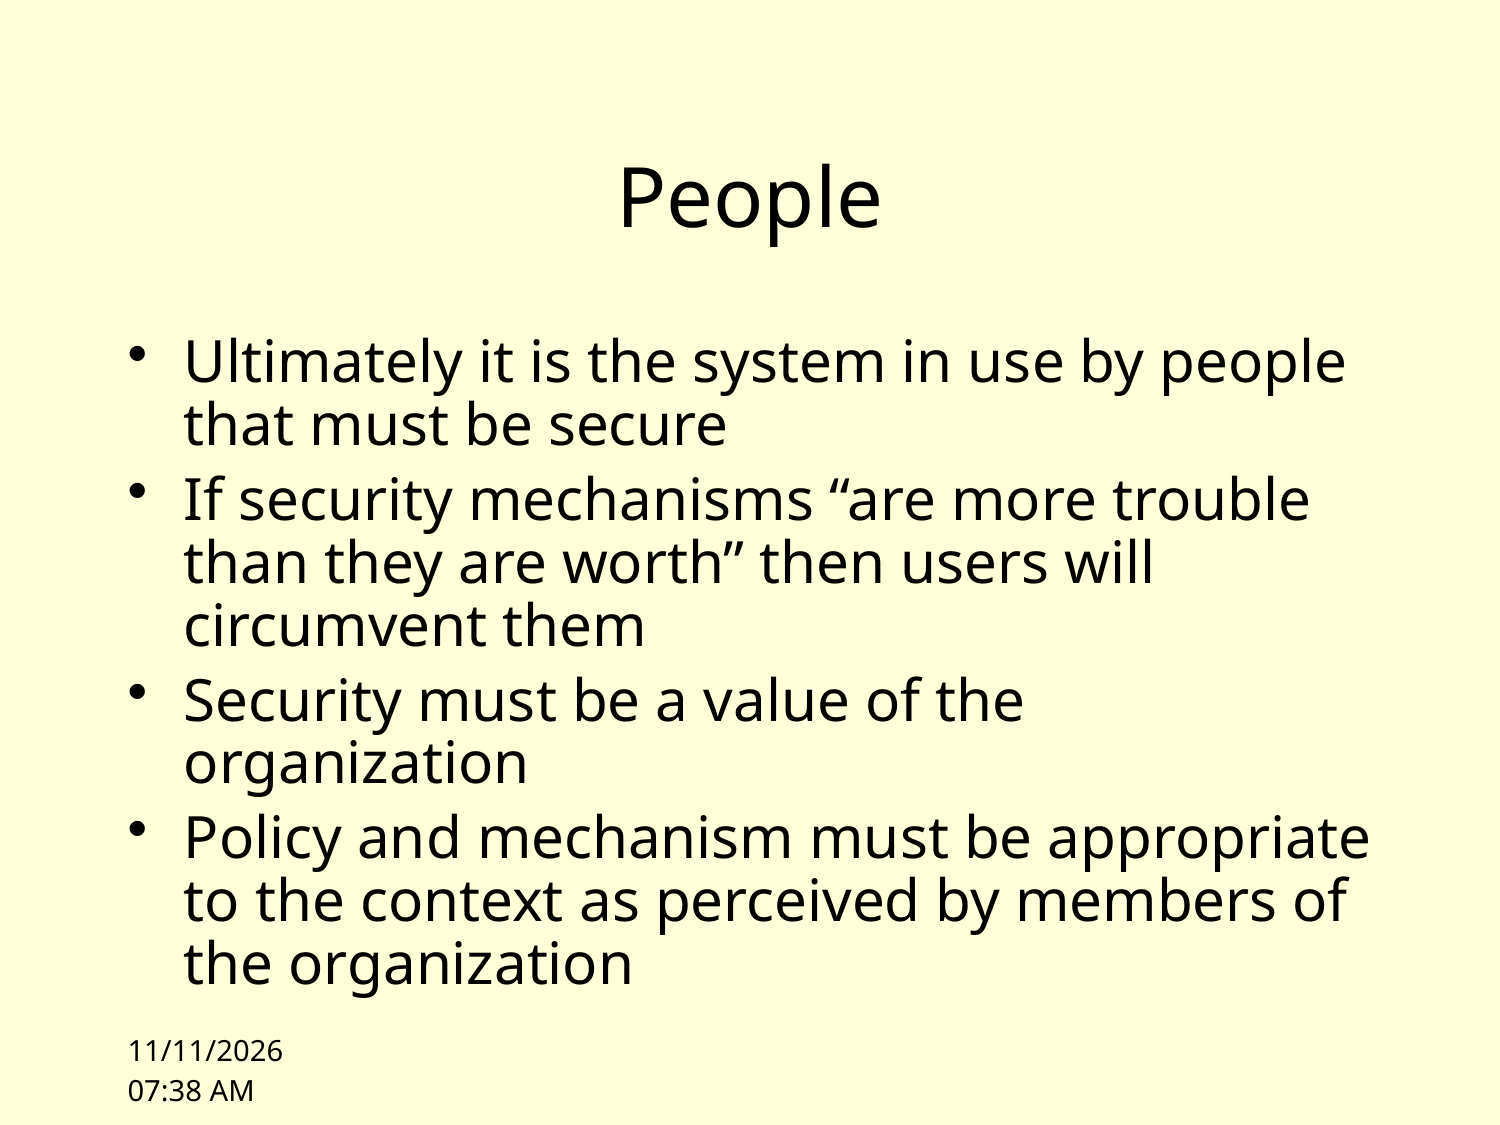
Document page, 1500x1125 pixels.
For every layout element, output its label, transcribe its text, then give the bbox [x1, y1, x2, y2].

list Ultimately it is the system in use by people that must be secure If security mechanisms “are more trouble than they are worth” then users will circumvent them Security must be a value of the organization Policy and mechanism must be appropriate to the context as perceived by members of the organization [112, 324, 1388, 1001]
title People [112, 99, 1388, 288]
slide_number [112, 1024, 426, 1101]
